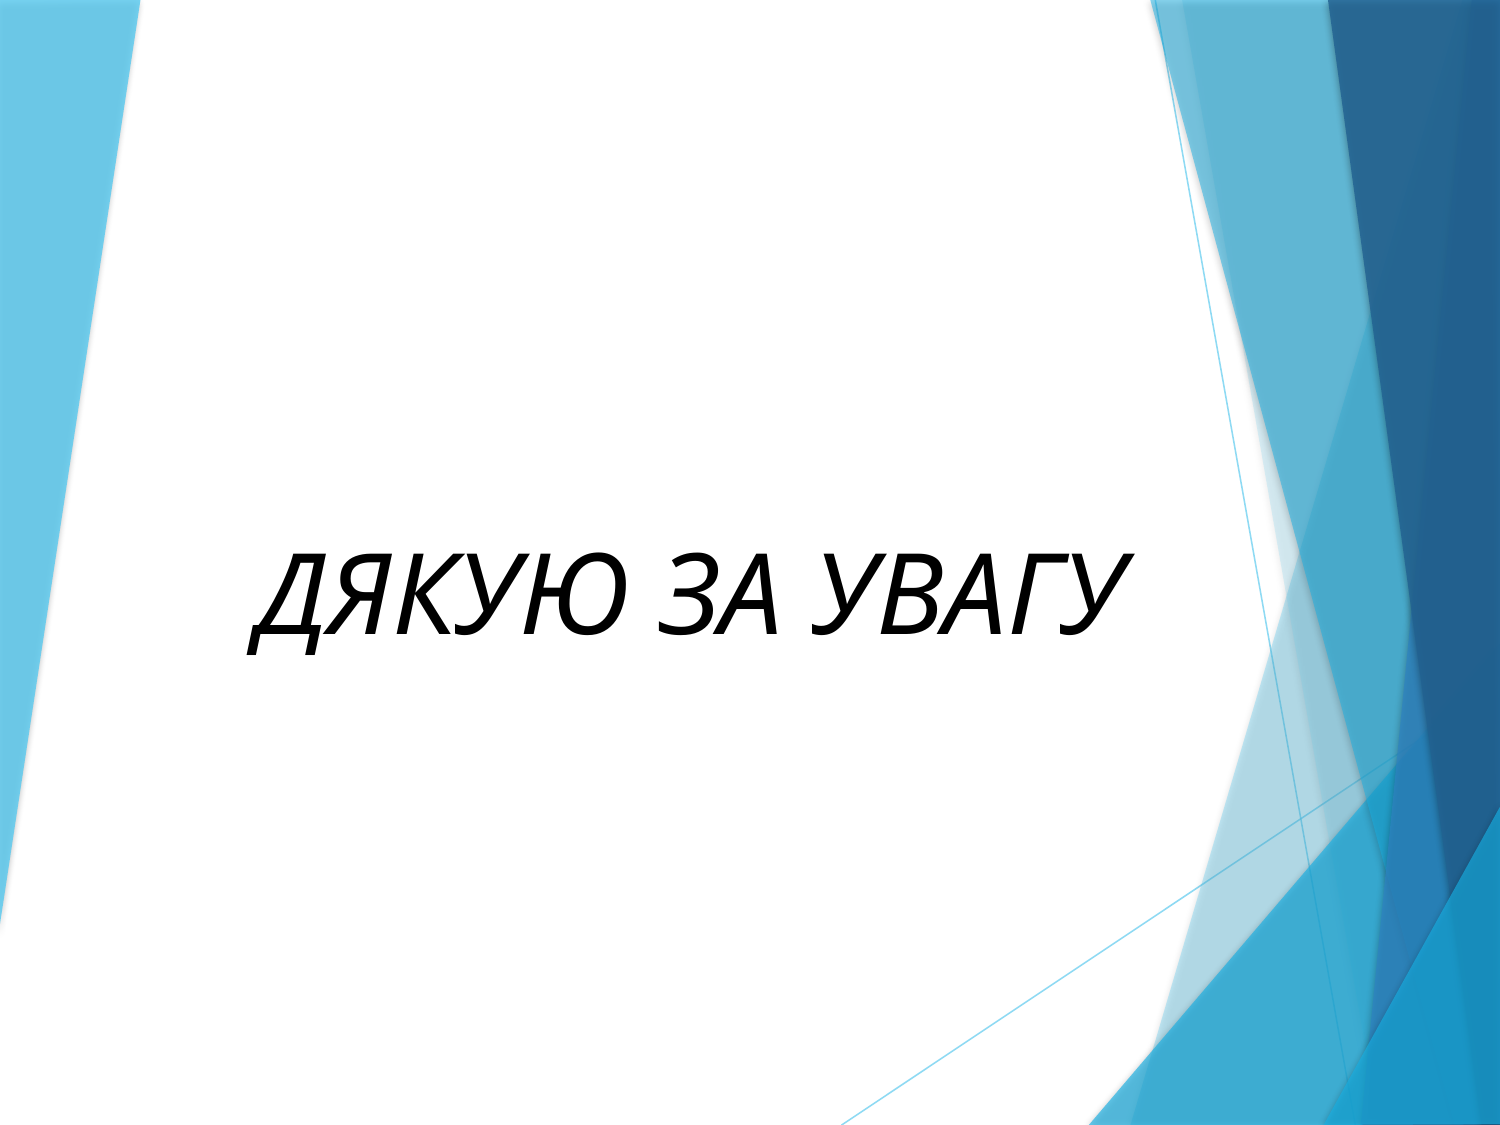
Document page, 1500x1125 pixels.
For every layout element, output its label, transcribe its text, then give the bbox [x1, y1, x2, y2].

title ДЯКУЮ ЗА УВАГУ [185, 394, 1142, 665]
